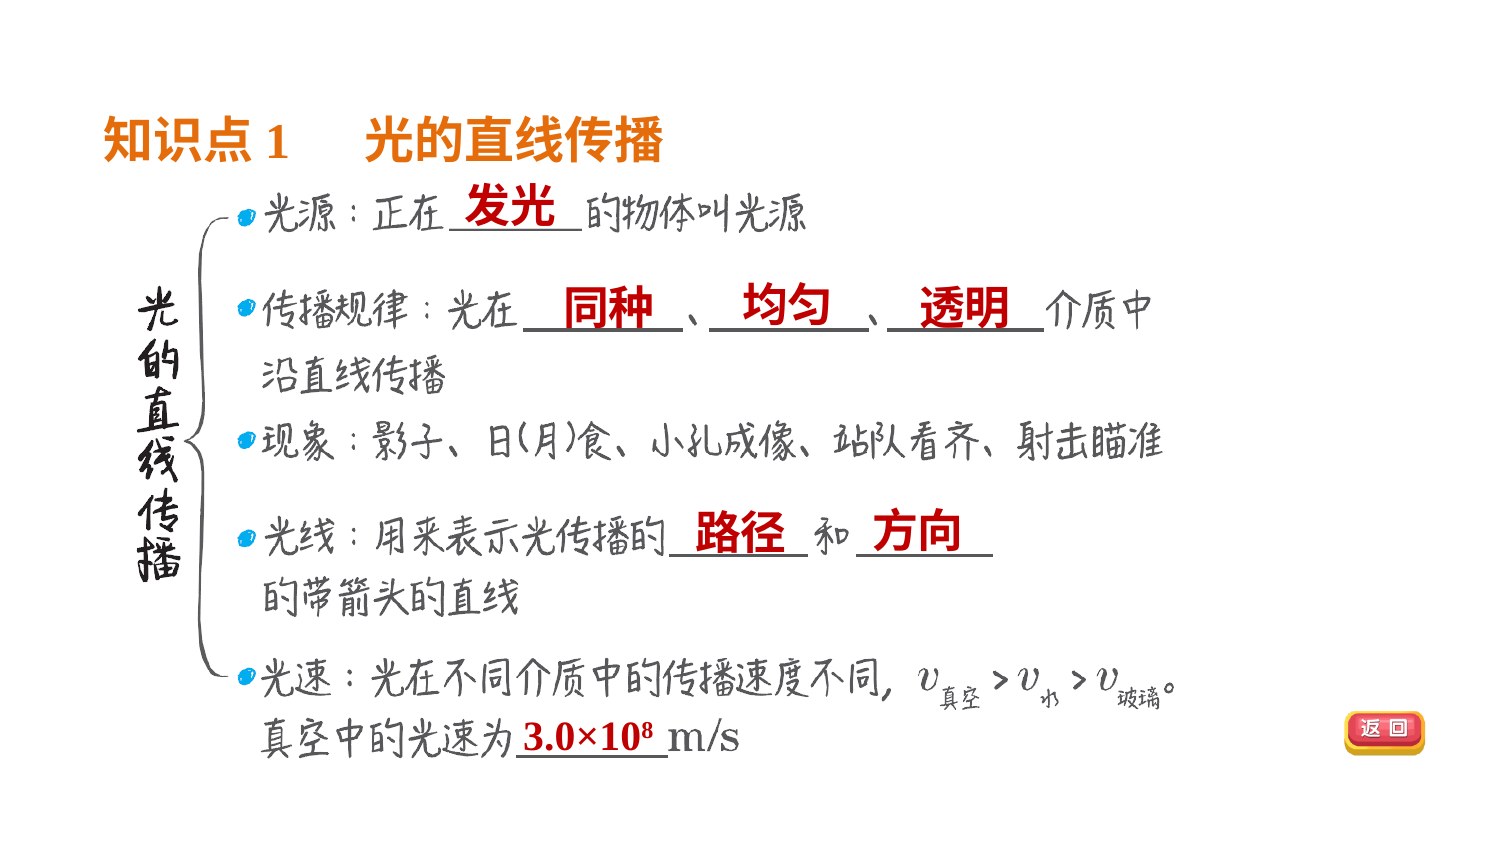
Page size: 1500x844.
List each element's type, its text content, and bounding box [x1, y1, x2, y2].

picture [100, 173, 1191, 770]
picture [1328, 676, 1440, 787]
text_box 知识点1 光的直线传播 [88, 100, 1235, 176]
